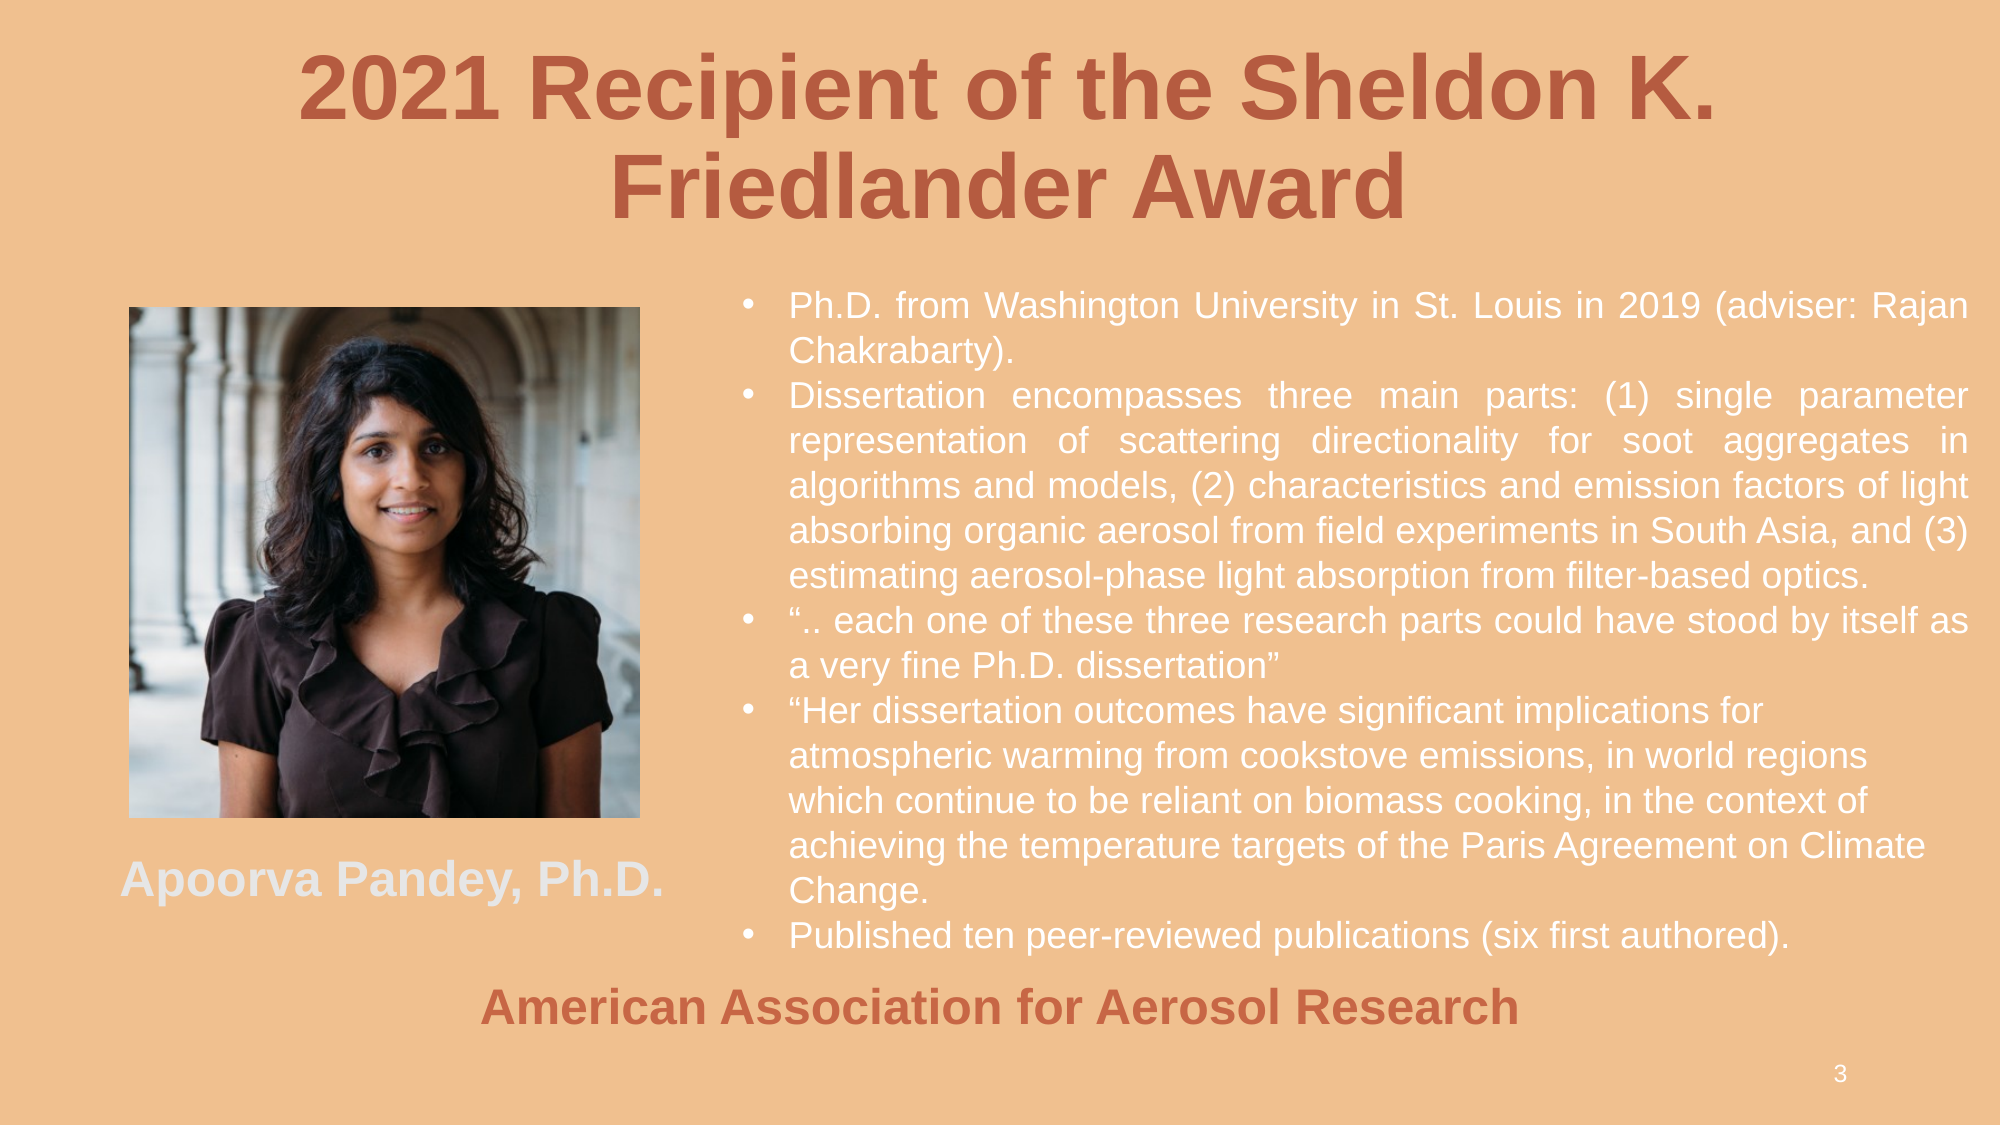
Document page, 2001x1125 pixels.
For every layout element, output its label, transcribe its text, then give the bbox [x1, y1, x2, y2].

text_box Ph.D. from Washington University in St. Louis in 2019 (adviser: Rajan Chakrabarty). Dissertation encompasses three main parts: (1) single parameter representation of scattering directionality for soot aggregates in algorithms and models, (2) characteristics and emission factors of light absorbing organic aerosol from field experiments in South Asia, and (3) estimating aerosol-phase light absorption from filter-based optics. “.. each one of these three research parts could have stood by itself as a very fine Ph.D. dissertation” “Her dissertation outcomes have significant implications for atmospheric warming from cookstove emissions, in world regions which continue to be reliant on biomass cooking, in the context of achieving the temperature targets of the Paris Agreement on Climate Change. Published ten peer-reviewed publications (six first authored). [727, 273, 1985, 964]
title 2021 Recipient of the Sheldon K. Friedlander Award [155, 30, 1863, 248]
text_box American Association for Aerosol Research [464, 966, 1536, 1042]
slide_number 3 [1412, 1042, 1863, 1103]
picture [129, 307, 640, 818]
text_box Apoorva Pandey, Ph.D. [104, 839, 681, 914]
